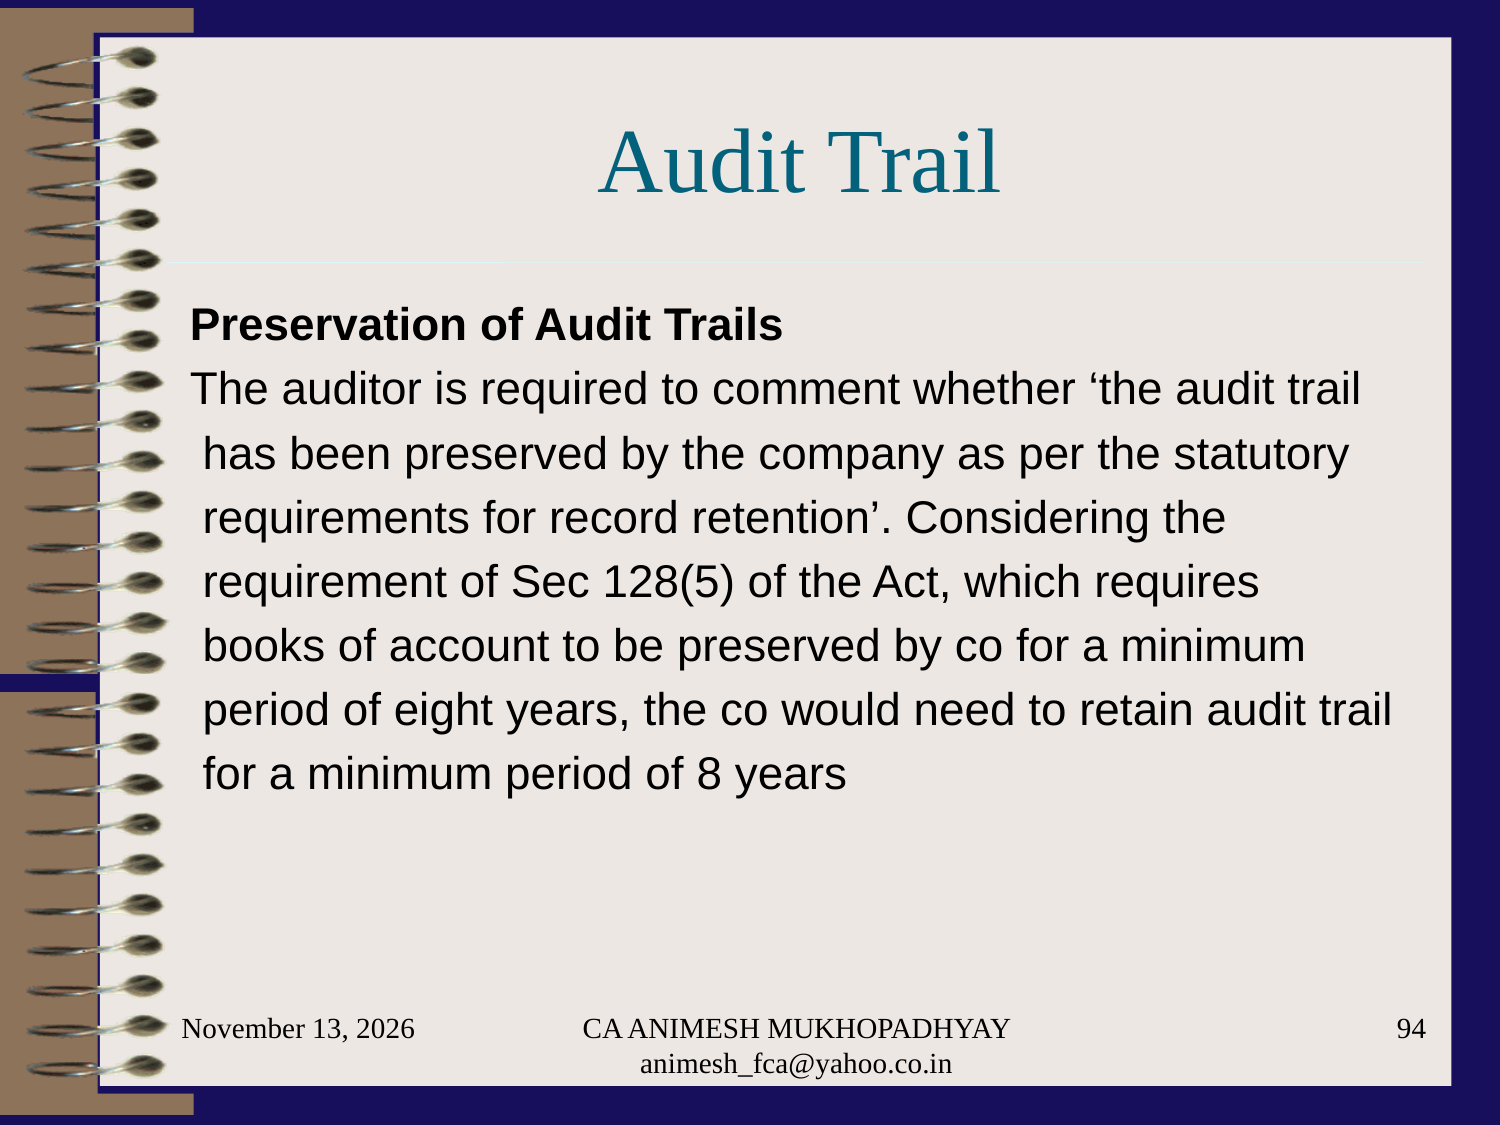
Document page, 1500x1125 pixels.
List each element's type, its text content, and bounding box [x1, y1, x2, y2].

picture [0, 692, 194, 1115]
title Audit Trail [174, 62, 1426, 251]
list Preservation of Audit Trails The auditor is required to comment whether ‘the audit trail has been preserved by the company as per the statutory requirements for record retention’. Considering the requirement of Sec 128(5) of the Act, which requires books of account to be preserved by co for a minimum period of eight years, the co would need to retain audit trail for a minimum period of 8 years [174, 287, 1426, 963]
picture [0, 8, 194, 674]
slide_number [166, 1001, 480, 1078]
slide_number 94 [1128, 1001, 1442, 1078]
footer CA ANIMESH MUKHOPADHYAY animesh_fca@yahoo.co.in [566, 1001, 1042, 1078]
